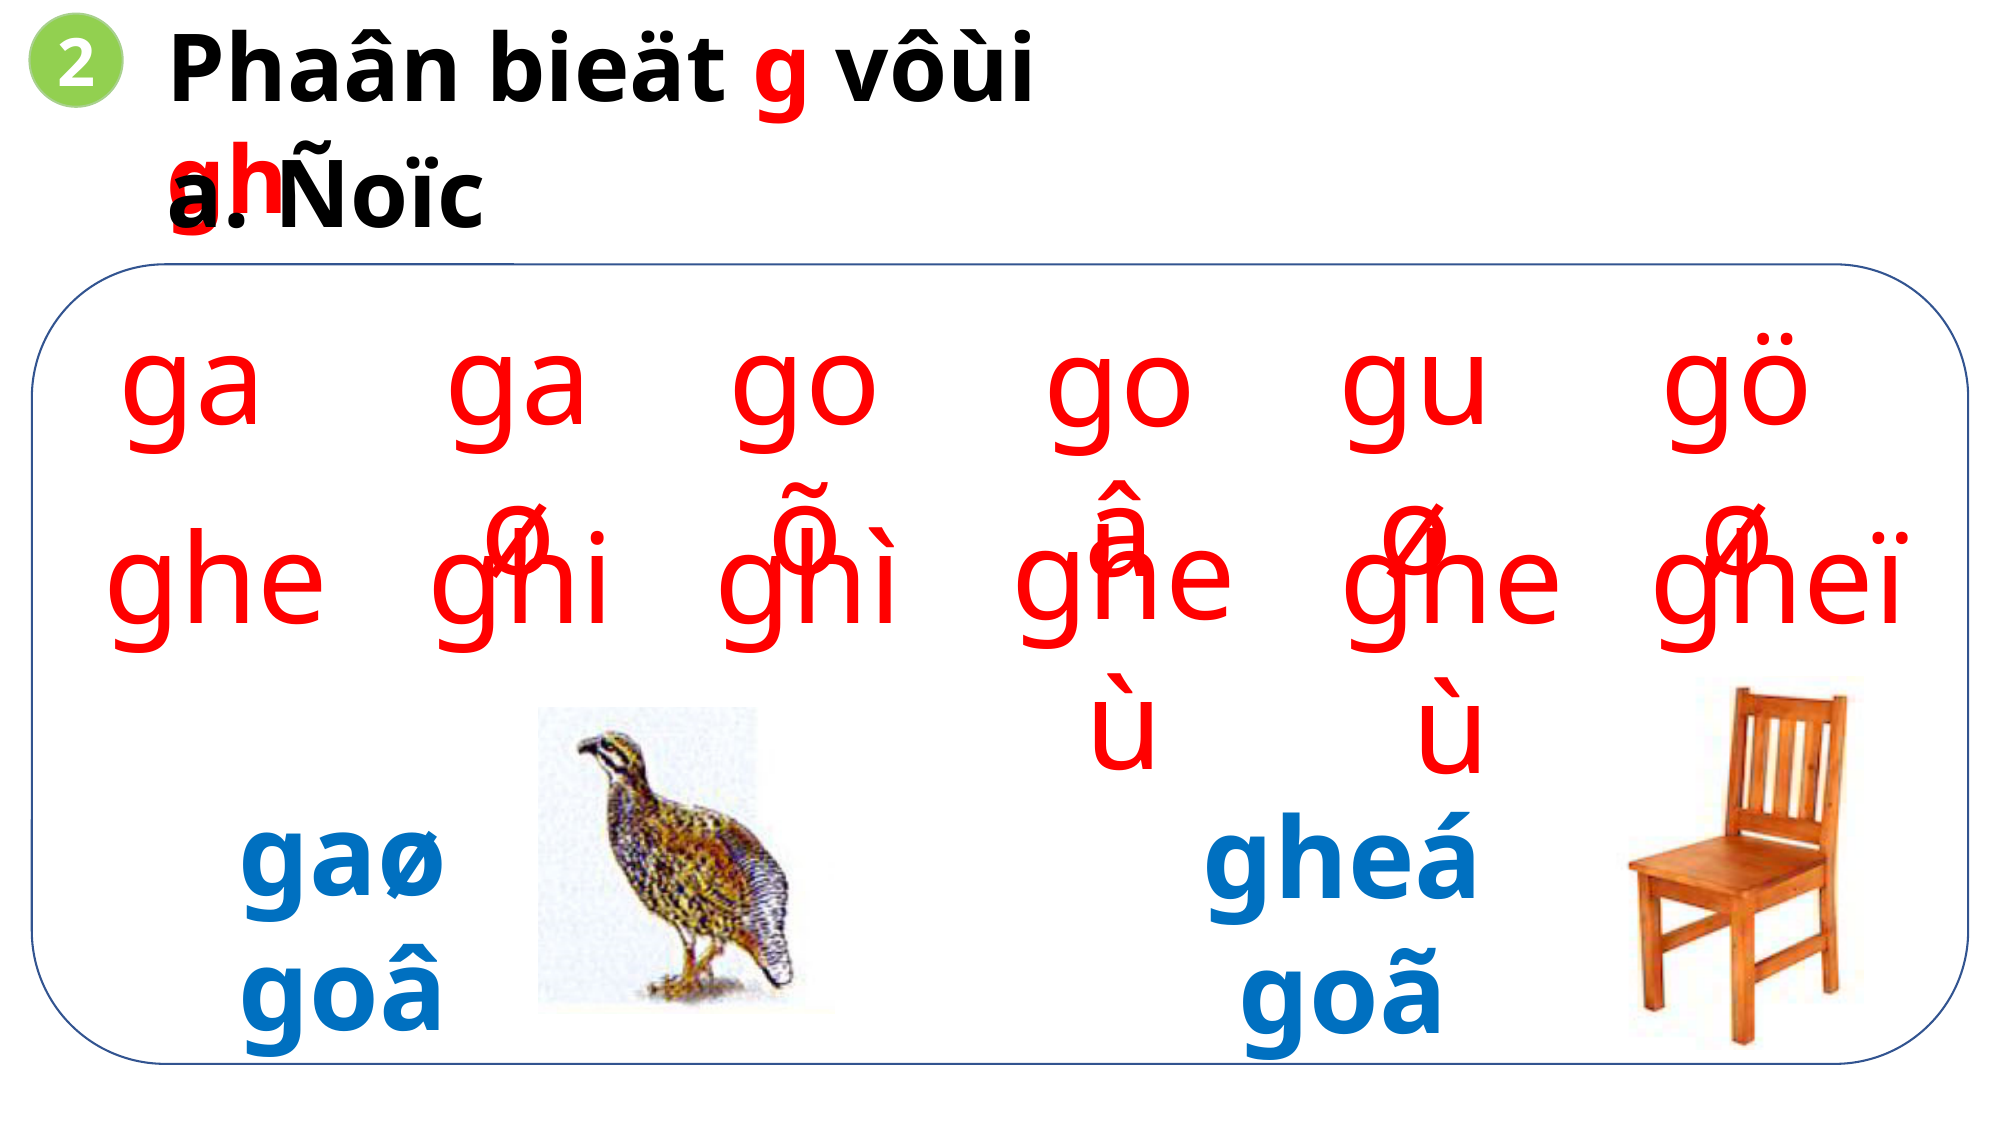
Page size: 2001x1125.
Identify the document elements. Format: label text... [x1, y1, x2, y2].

text_box göø [1615, 292, 1859, 491]
text_box goõ [683, 292, 927, 608]
text_box 2 [28, 12, 124, 108]
text_box ghi [399, 491, 643, 657]
text_box gaø [396, 292, 640, 608]
text_box gaø goâ [136, 775, 550, 1061]
text_box gheá goã [1123, 778, 1563, 1064]
text_box ghì [686, 491, 930, 657]
text_box [30, 263, 1970, 1065]
text_box gheù [968, 487, 1278, 802]
text_box ga [70, 292, 314, 458]
picture [1615, 676, 1864, 1050]
picture [538, 707, 835, 1014]
text_box a. Ñoïc [152, 126, 948, 254]
text_box gheù [1296, 491, 1606, 807]
text_box gheï [1613, 491, 1943, 657]
text_box Phaân bieät g vôùi gh [152, 0, 1150, 240]
text_box guø [1294, 292, 1538, 608]
text_box goâ [998, 294, 1242, 609]
text_box ghe [42, 491, 390, 657]
